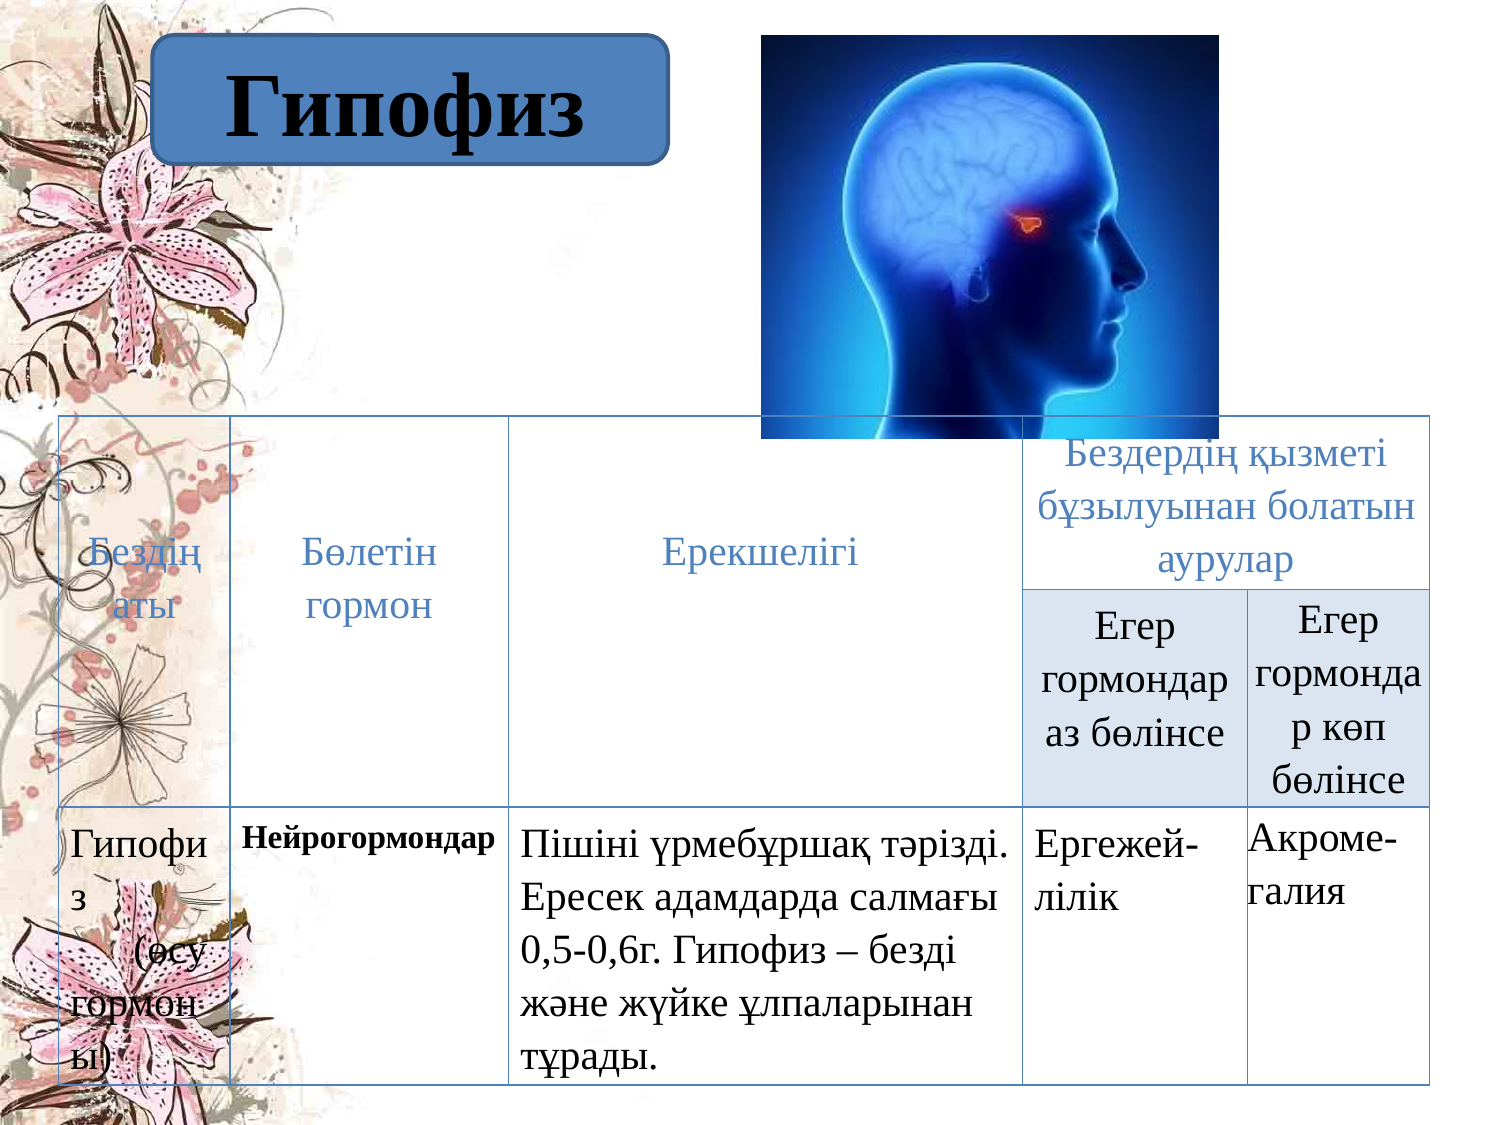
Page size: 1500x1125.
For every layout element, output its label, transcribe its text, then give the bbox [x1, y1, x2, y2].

table_cell Ергежей-лілік [1023, 808, 1247, 1084]
table_header Бездің аты [59, 417, 229, 806]
text_box Гипофиз [150, 32, 671, 167]
table_header Бөлетін гормон [231, 417, 508, 806]
table_cell Нейрогормондар [231, 808, 508, 1084]
table_header Бездердің қызметі бұзылуынан болатын аурулар [1023, 417, 1429, 589]
table_cell Егер гормондар көп бөлінсе [1248, 590, 1429, 806]
table_cell Егер гормондар аз бөлінсе [1023, 590, 1247, 806]
table_cell Акроме-галия [1248, 808, 1429, 1084]
table_cell Гипофиз (өсу гормоны) [59, 808, 229, 1084]
table_header Ерекшелігі [509, 417, 1022, 806]
picture [0, 0, 1500, 1125]
table_cell Пішіні үрмебұршақ тәрізді. Ересек адамдарда салмағы 0,5-0,6г. Гипофиз – безді және жүйке ұлпаларынан тұрады. [509, 808, 1022, 1084]
